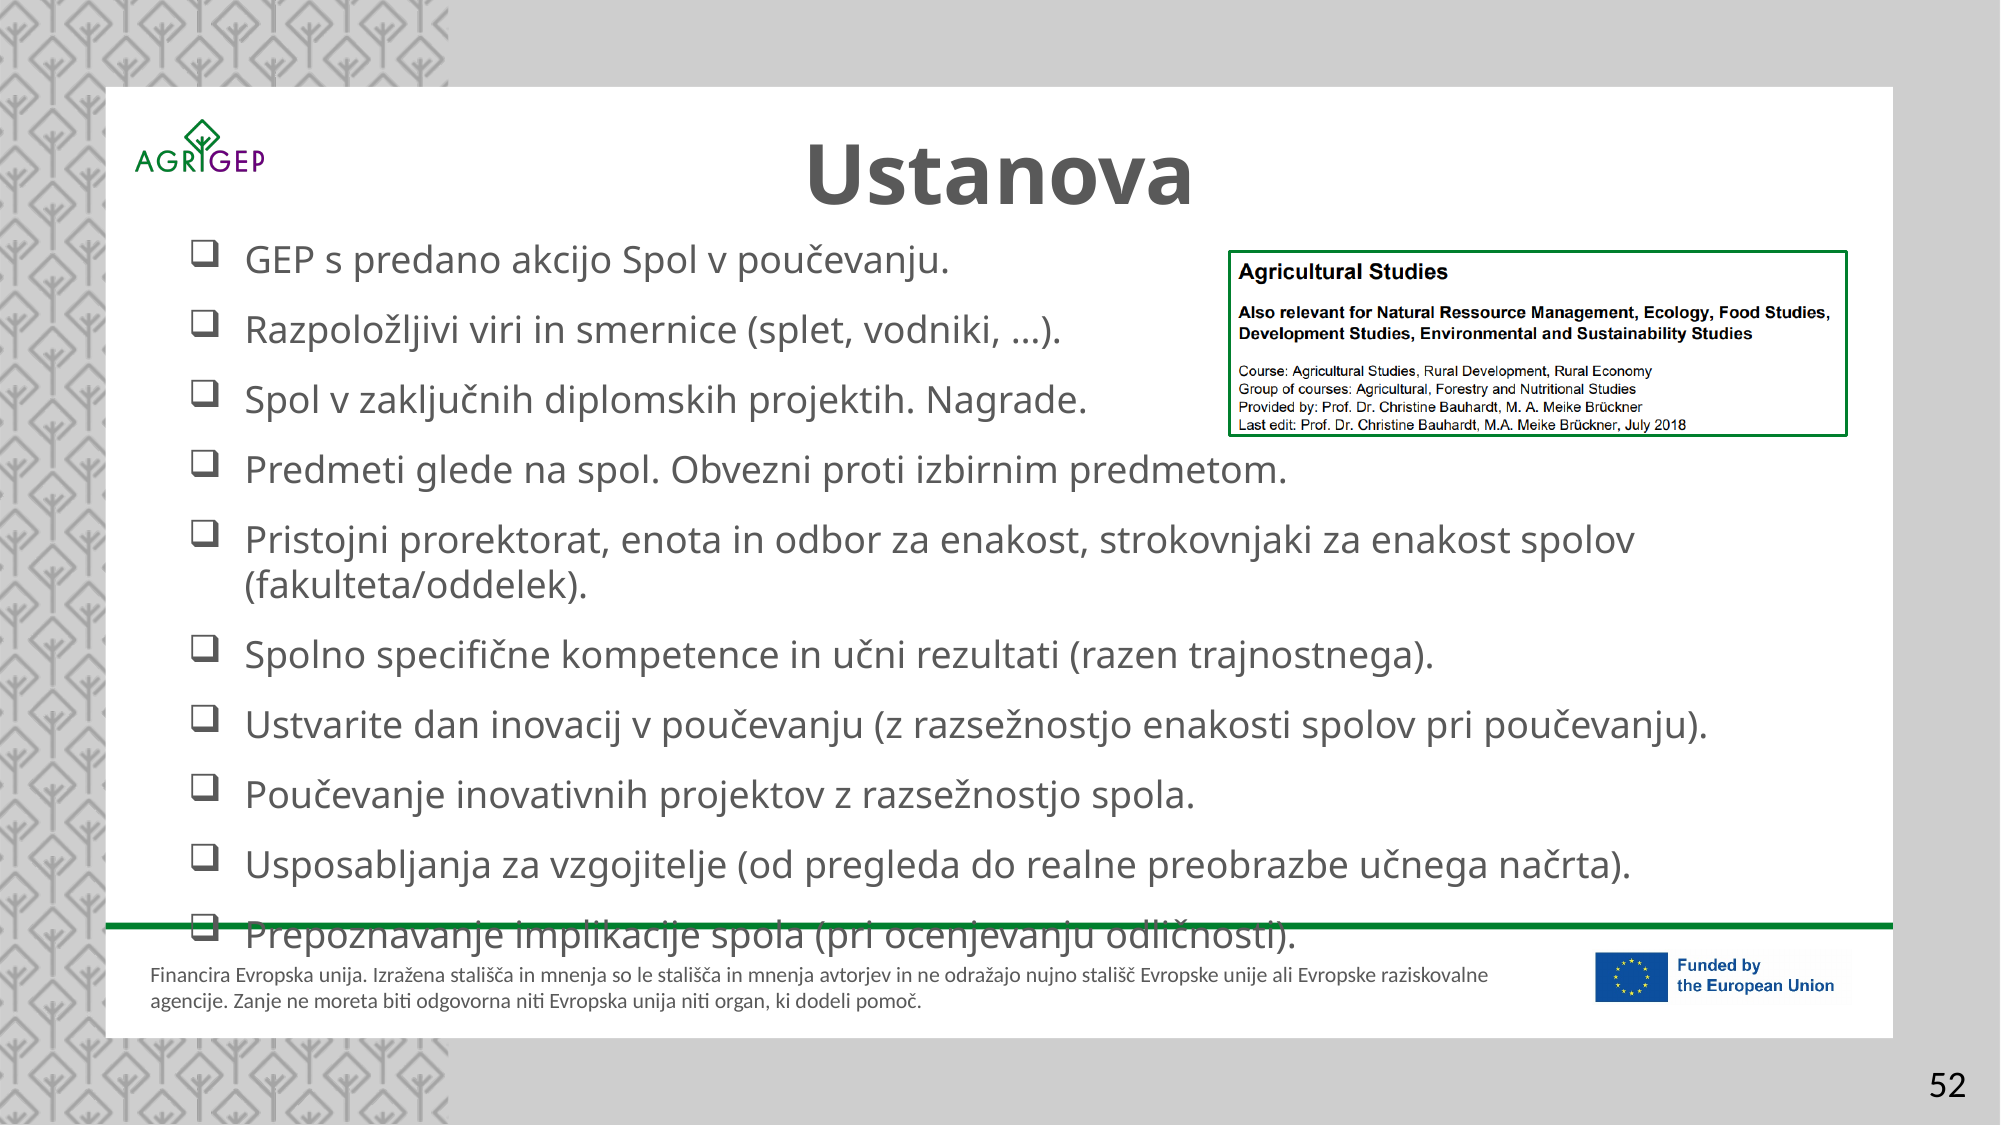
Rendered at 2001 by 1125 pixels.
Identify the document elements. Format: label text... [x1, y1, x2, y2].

picture [0, 0, 2001, 1125]
text_box GEP s predano akcijo Spol v poučevanju. Razpoložljivi viri in smernice (splet, vodniki, …). Spol v zaključnih diplomskih projektih. Nagrade. Predmeti glede na spol. Obvezni proti izbirnim predmetom. Pristojni prorektorat, enota in odbor za enakost, strokovnjaki za enakost spolov (fakulteta/oddelek). Spolno specifične kompetence in učni rezultati (razen trajnostnega). Ustvarite dan inovacij v poučevanju (z razsežnostjo enakosti spolov pri poučevanju). Poučevanje inovativnih projektov z razsežnostjo spola. Usposabljanja za vzgojitelje (od pregleda do realne preobrazbe učnega načrta). Prepoznavanje implikacije spola (pri ocenjevanju odličnosti). [173, 228, 1845, 963]
text_box Ustanova [556, 114, 1443, 229]
